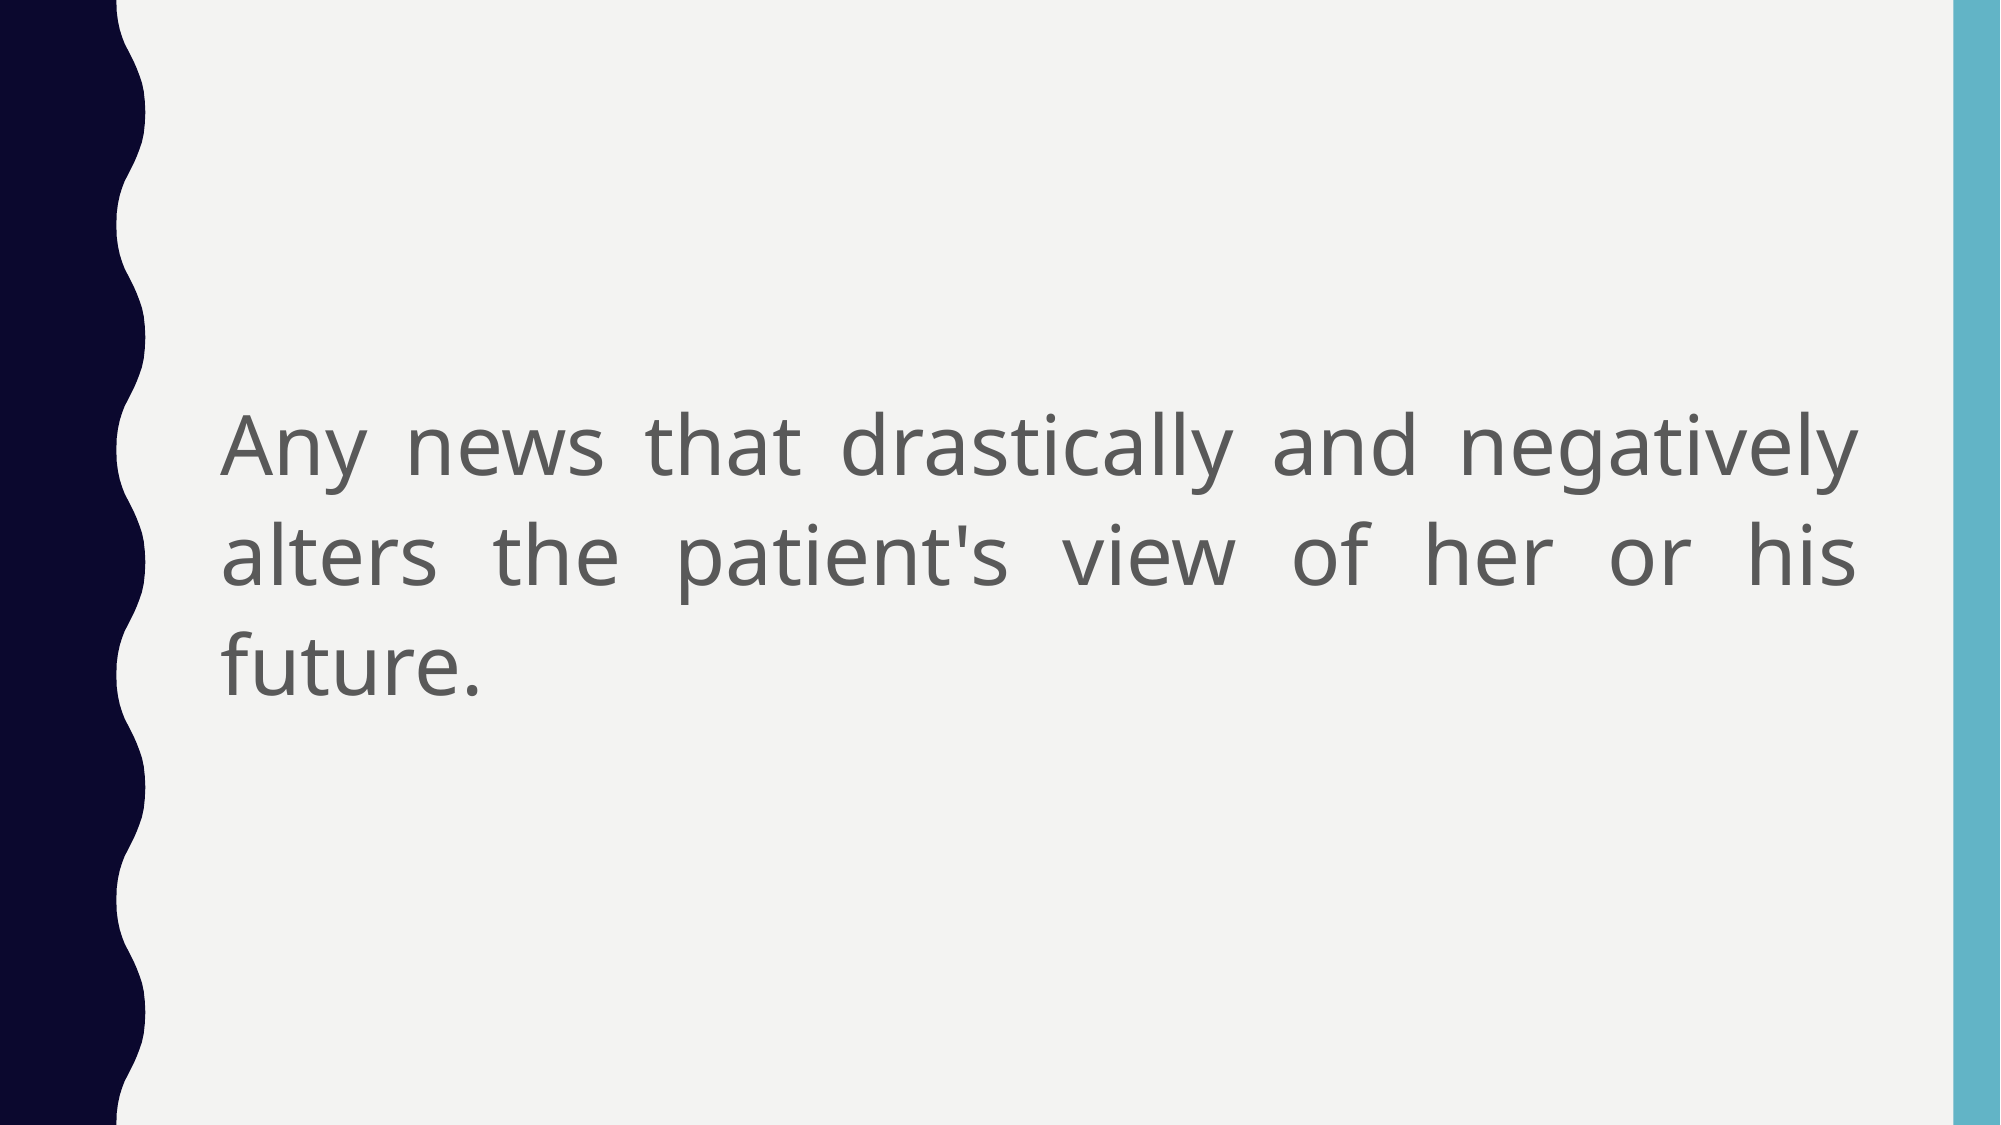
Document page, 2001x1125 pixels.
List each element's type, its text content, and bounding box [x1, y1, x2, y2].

list Any news that drastically and negatively alters the patient's view of her or his future. [205, 375, 1875, 965]
